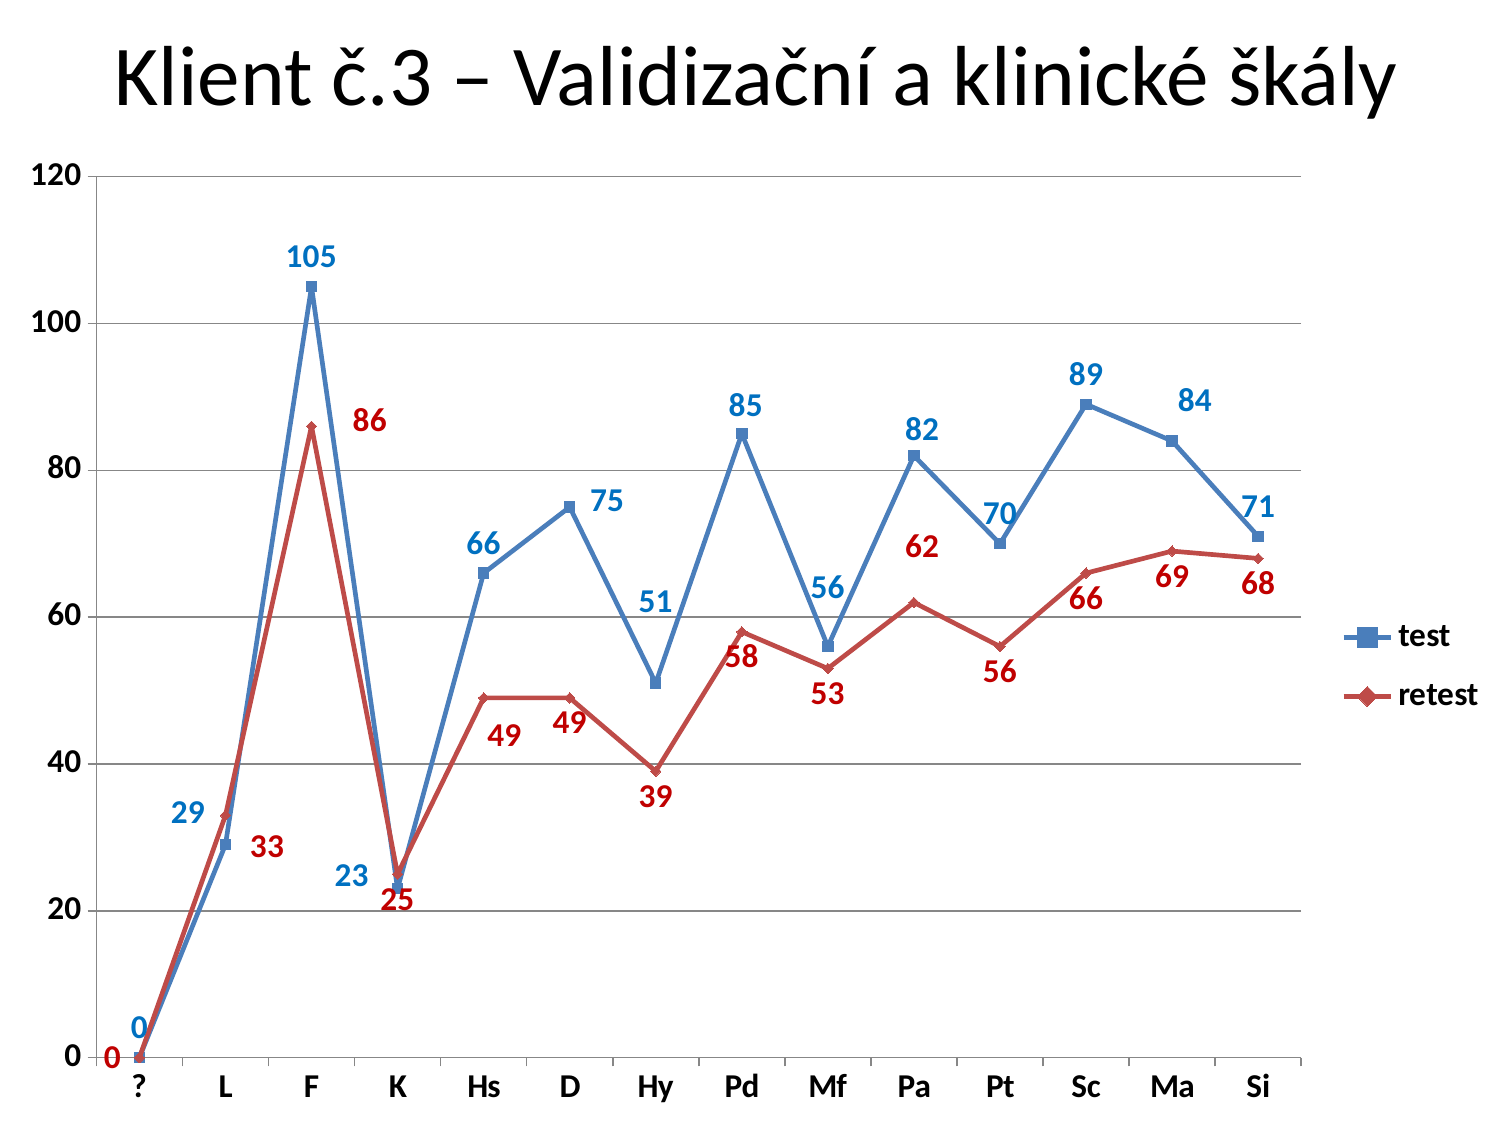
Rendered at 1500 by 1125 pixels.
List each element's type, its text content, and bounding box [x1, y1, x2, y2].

chart [0, 140, 1500, 1125]
title Klient č.3 – Validizační a klinické škály [82, 0, 1432, 139]
